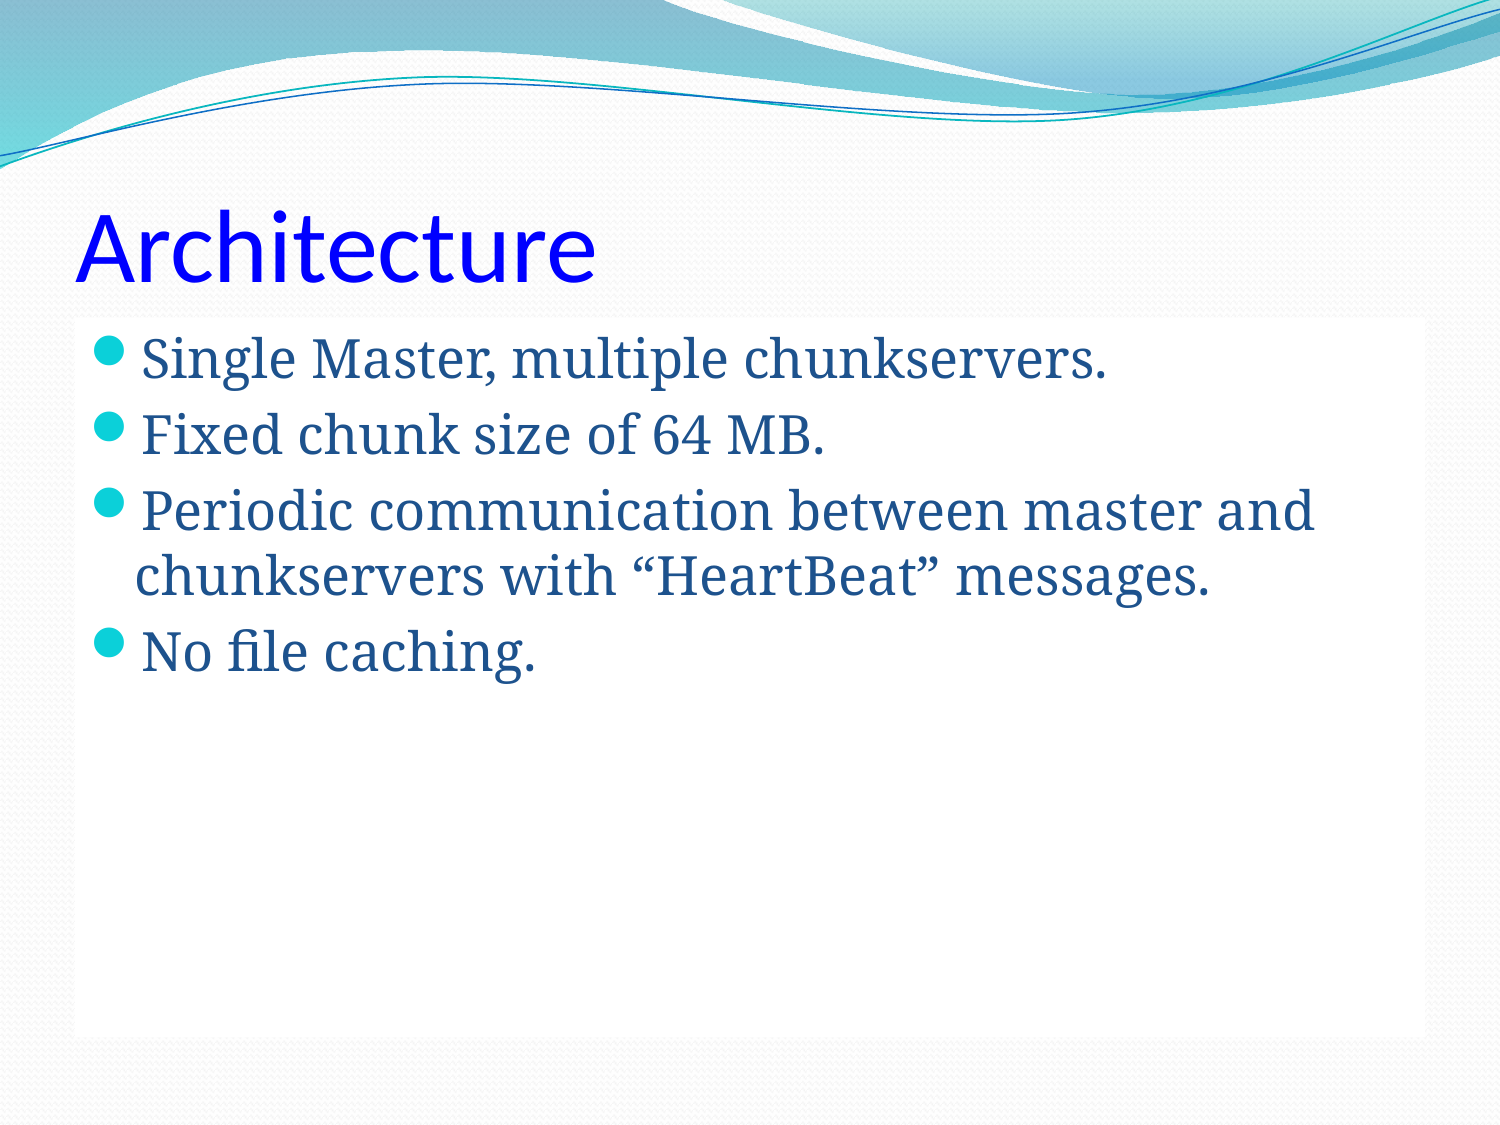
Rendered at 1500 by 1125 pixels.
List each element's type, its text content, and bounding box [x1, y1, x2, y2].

list Single Master, multiple chunkservers. Fixed chunk size of 64 MB. Periodic communication between master and chunkservers with “HeartBeat” messages. No file caching. [73, 315, 1427, 1040]
title Architecture [75, 115, 1425, 303]
